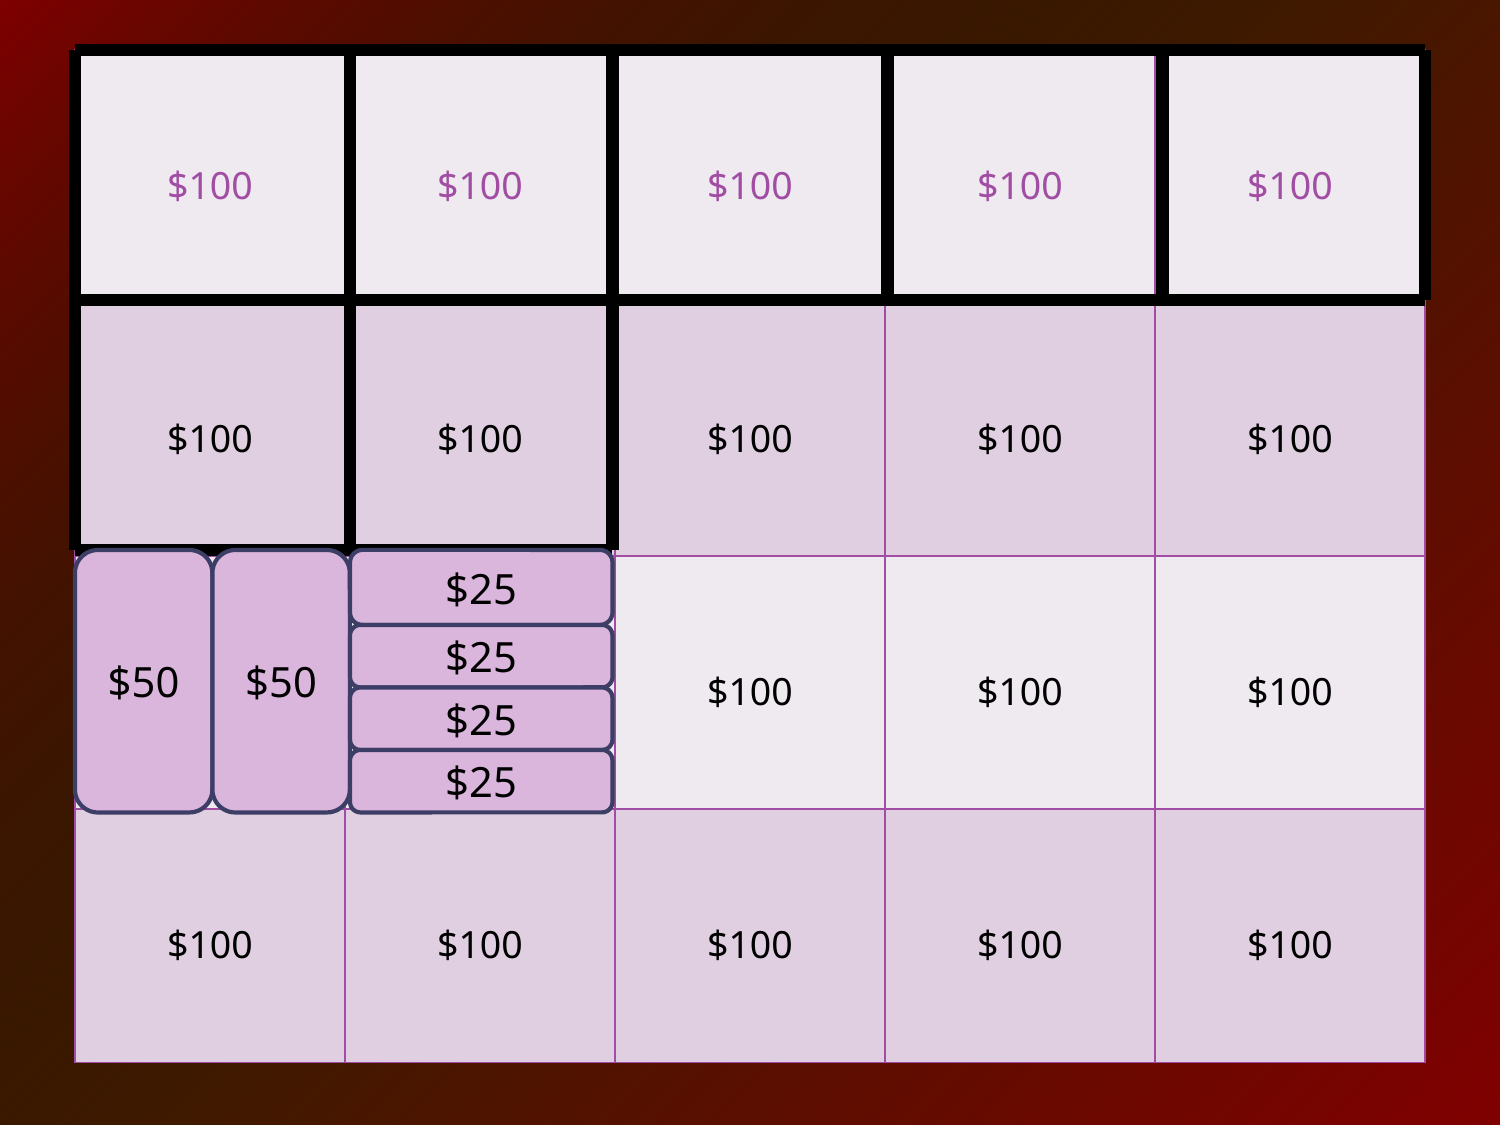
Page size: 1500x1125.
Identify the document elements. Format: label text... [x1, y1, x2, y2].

table_cell $100 [1156, 307, 1424, 555]
text_box $25 [347, 554, 615, 624]
table_header $100 [894, 59, 1154, 294]
table_cell $100 [616, 810, 884, 1062]
table_cell $100 [76, 810, 344, 1062]
text_box $50 [72, 559, 212, 815]
table_cell $100 [886, 557, 1154, 808]
table_header $100 [81, 59, 344, 294]
text_box $50 [210, 559, 352, 815]
table_cell $100 [81, 309, 344, 544]
table_header $100 [356, 59, 606, 294]
table_cell $100 [886, 309, 1154, 555]
table_cell $100 [346, 810, 614, 1062]
text_box $25 [347, 622, 615, 687]
text_box $25 [347, 685, 615, 750]
table_header $100 [1169, 59, 1419, 294]
table_cell $100 [616, 309, 884, 555]
table_cell $100 [616, 557, 884, 808]
text_box $25 [347, 747, 615, 815]
table_cell $100 [1156, 810, 1424, 1062]
table_header $100 [619, 59, 881, 294]
table_cell $100 [1156, 557, 1424, 808]
table_cell $100 [886, 810, 1154, 1062]
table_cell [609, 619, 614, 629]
table_cell $100 [356, 309, 606, 544]
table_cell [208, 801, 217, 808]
